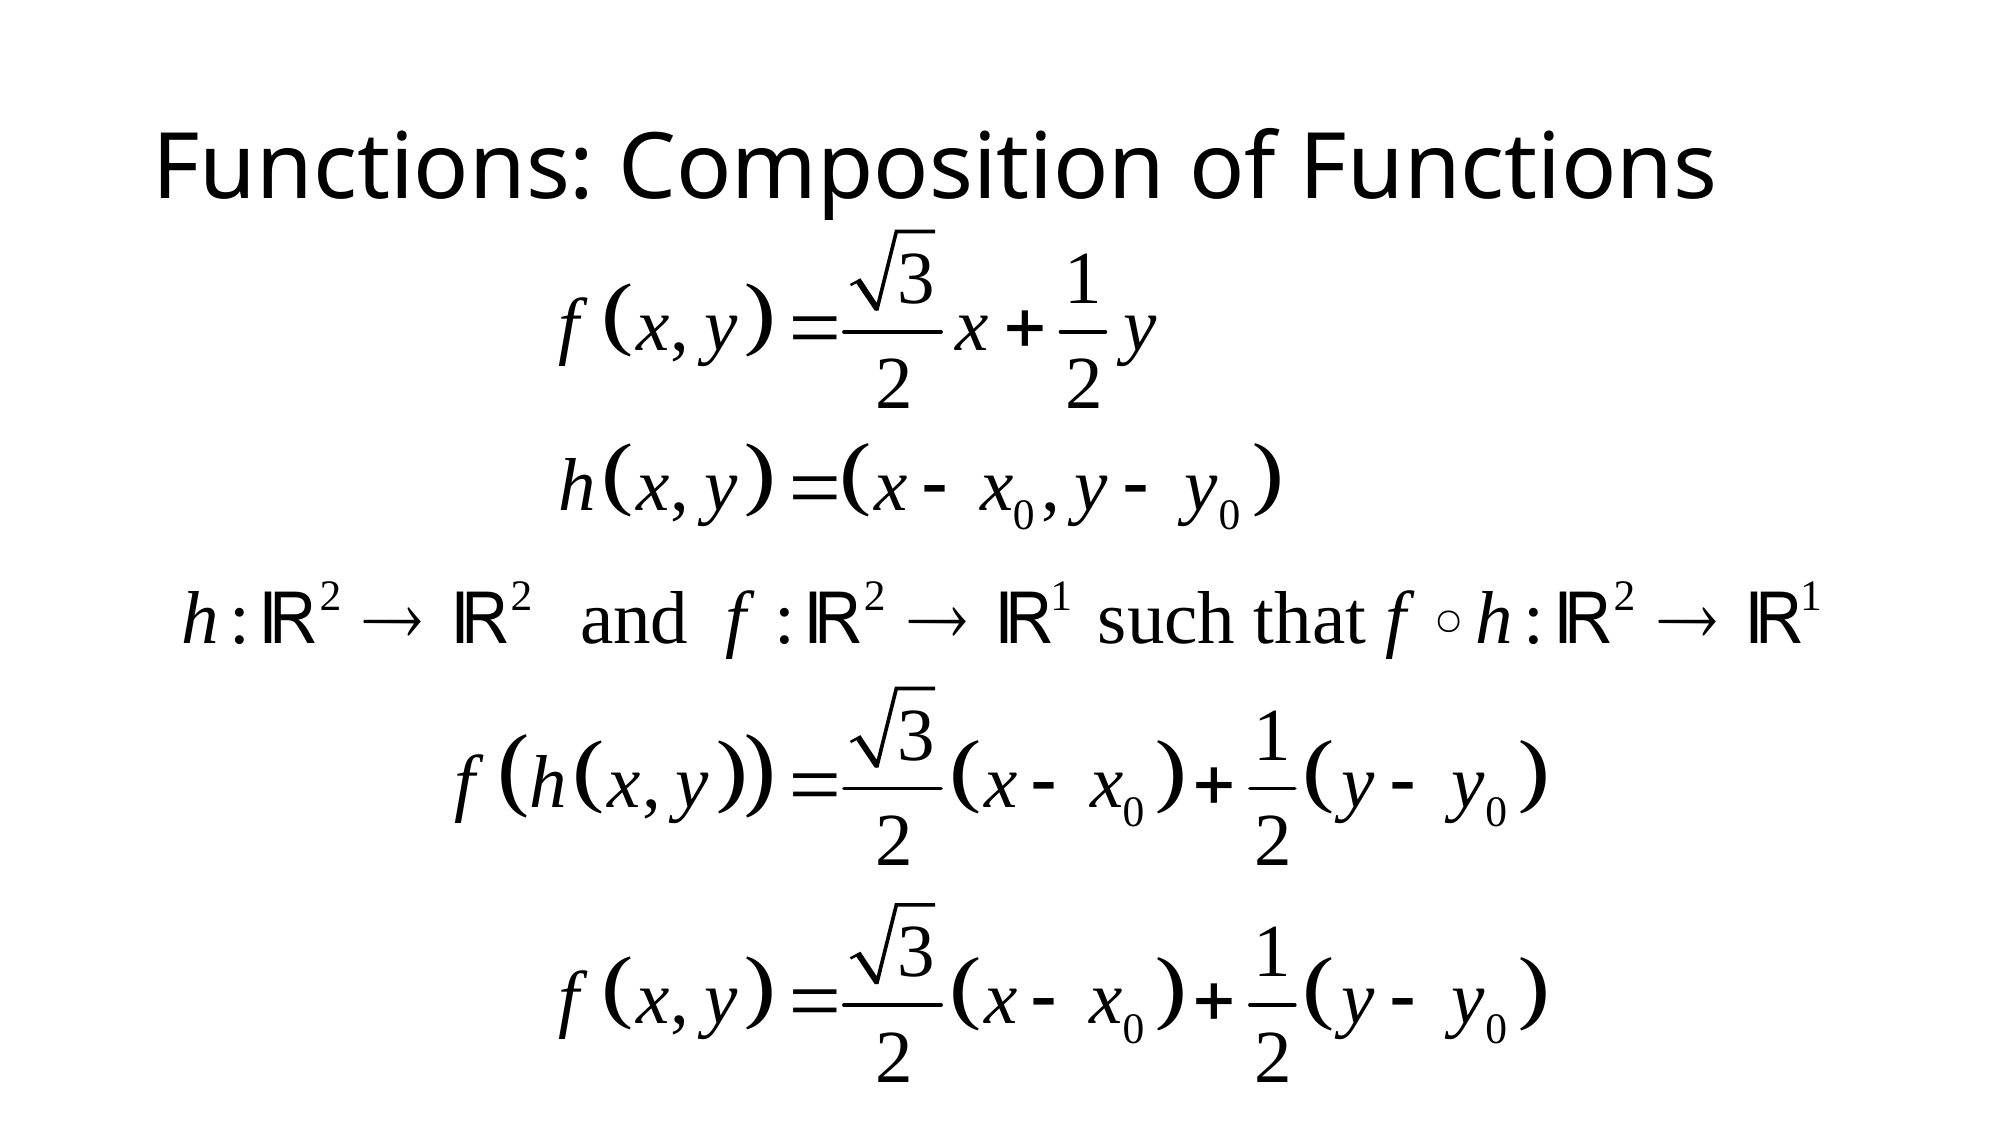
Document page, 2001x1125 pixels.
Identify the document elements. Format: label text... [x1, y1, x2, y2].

title Functions: Composition of Functions [137, 59, 1863, 278]
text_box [178, 571, 1822, 665]
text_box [437, 665, 1546, 1088]
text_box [437, 225, 1546, 571]
